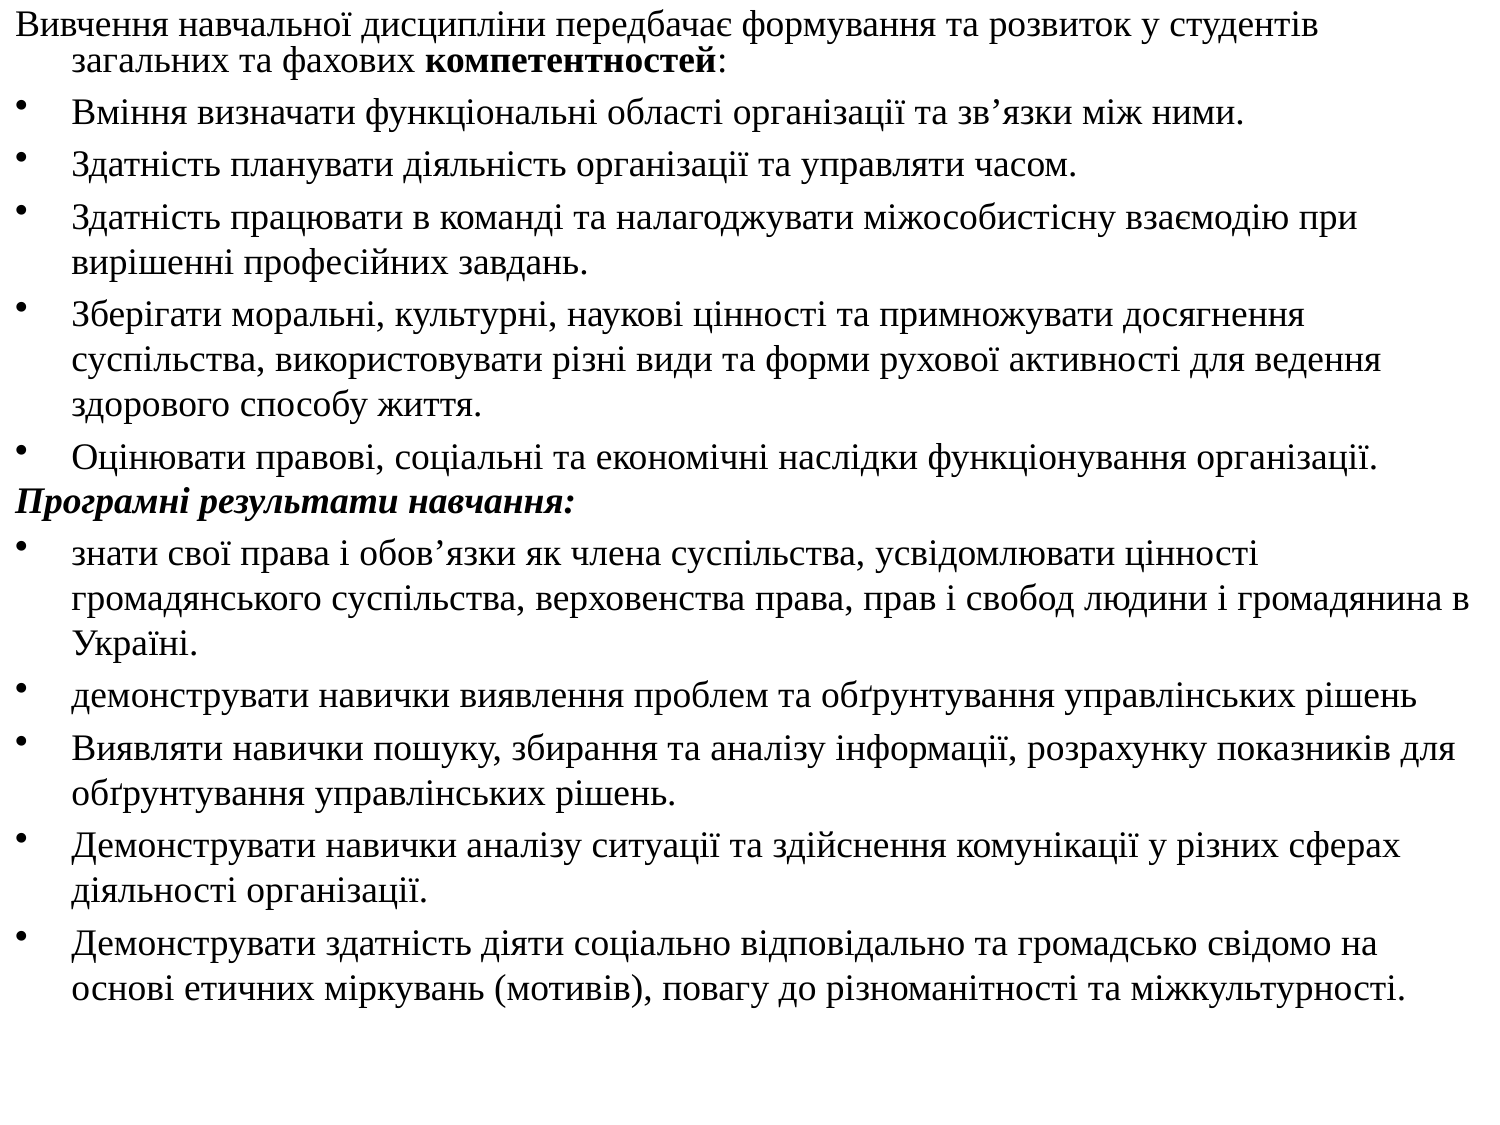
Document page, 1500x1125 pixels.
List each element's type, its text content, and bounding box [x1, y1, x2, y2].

list Вивчення навчальної дисципліни передбачає формування та розвиток у студентів загальних та фахових компетентностей: Вміння визначати функціональні області організації та зв’язки між ними. Здатність планувати діяльність організації та управляти часом. Здатність працювати в команді та налагоджувати міжособистісну взаємодію при вирішенні професійних завдань. Зберігати моральні, культурні, наукові цінності та примножувати досягнення суспільства, використовувати різні види та форми рухової активності для ведення здорового способу життя. Оцінювати правові, соціальні та економічні наслідки функціонування організації. Програмні результати навчання: знати свої права і обов’язки як члена суспільства, усвідомлювати цінності громадянського суспільства, верховенства права, прав і свобод людини і громадянина в Україні. демонструвати навички виявлення проблем та обґрунтування управлінських рішень Виявляти навички пошуку, збирання та аналізу інформації, розрахунку показників для обґрунтування управлінських рішень. Демонструвати навички аналізу ситуації та здійснення комунікації у різних сферах діяльності організації. Демонструвати здатність діяти соціально відповідально та громадсько свідомо на основі етичних міркувань (мотивів), повагу до різноманітності та міжкультурності. [0, 0, 1500, 1125]
